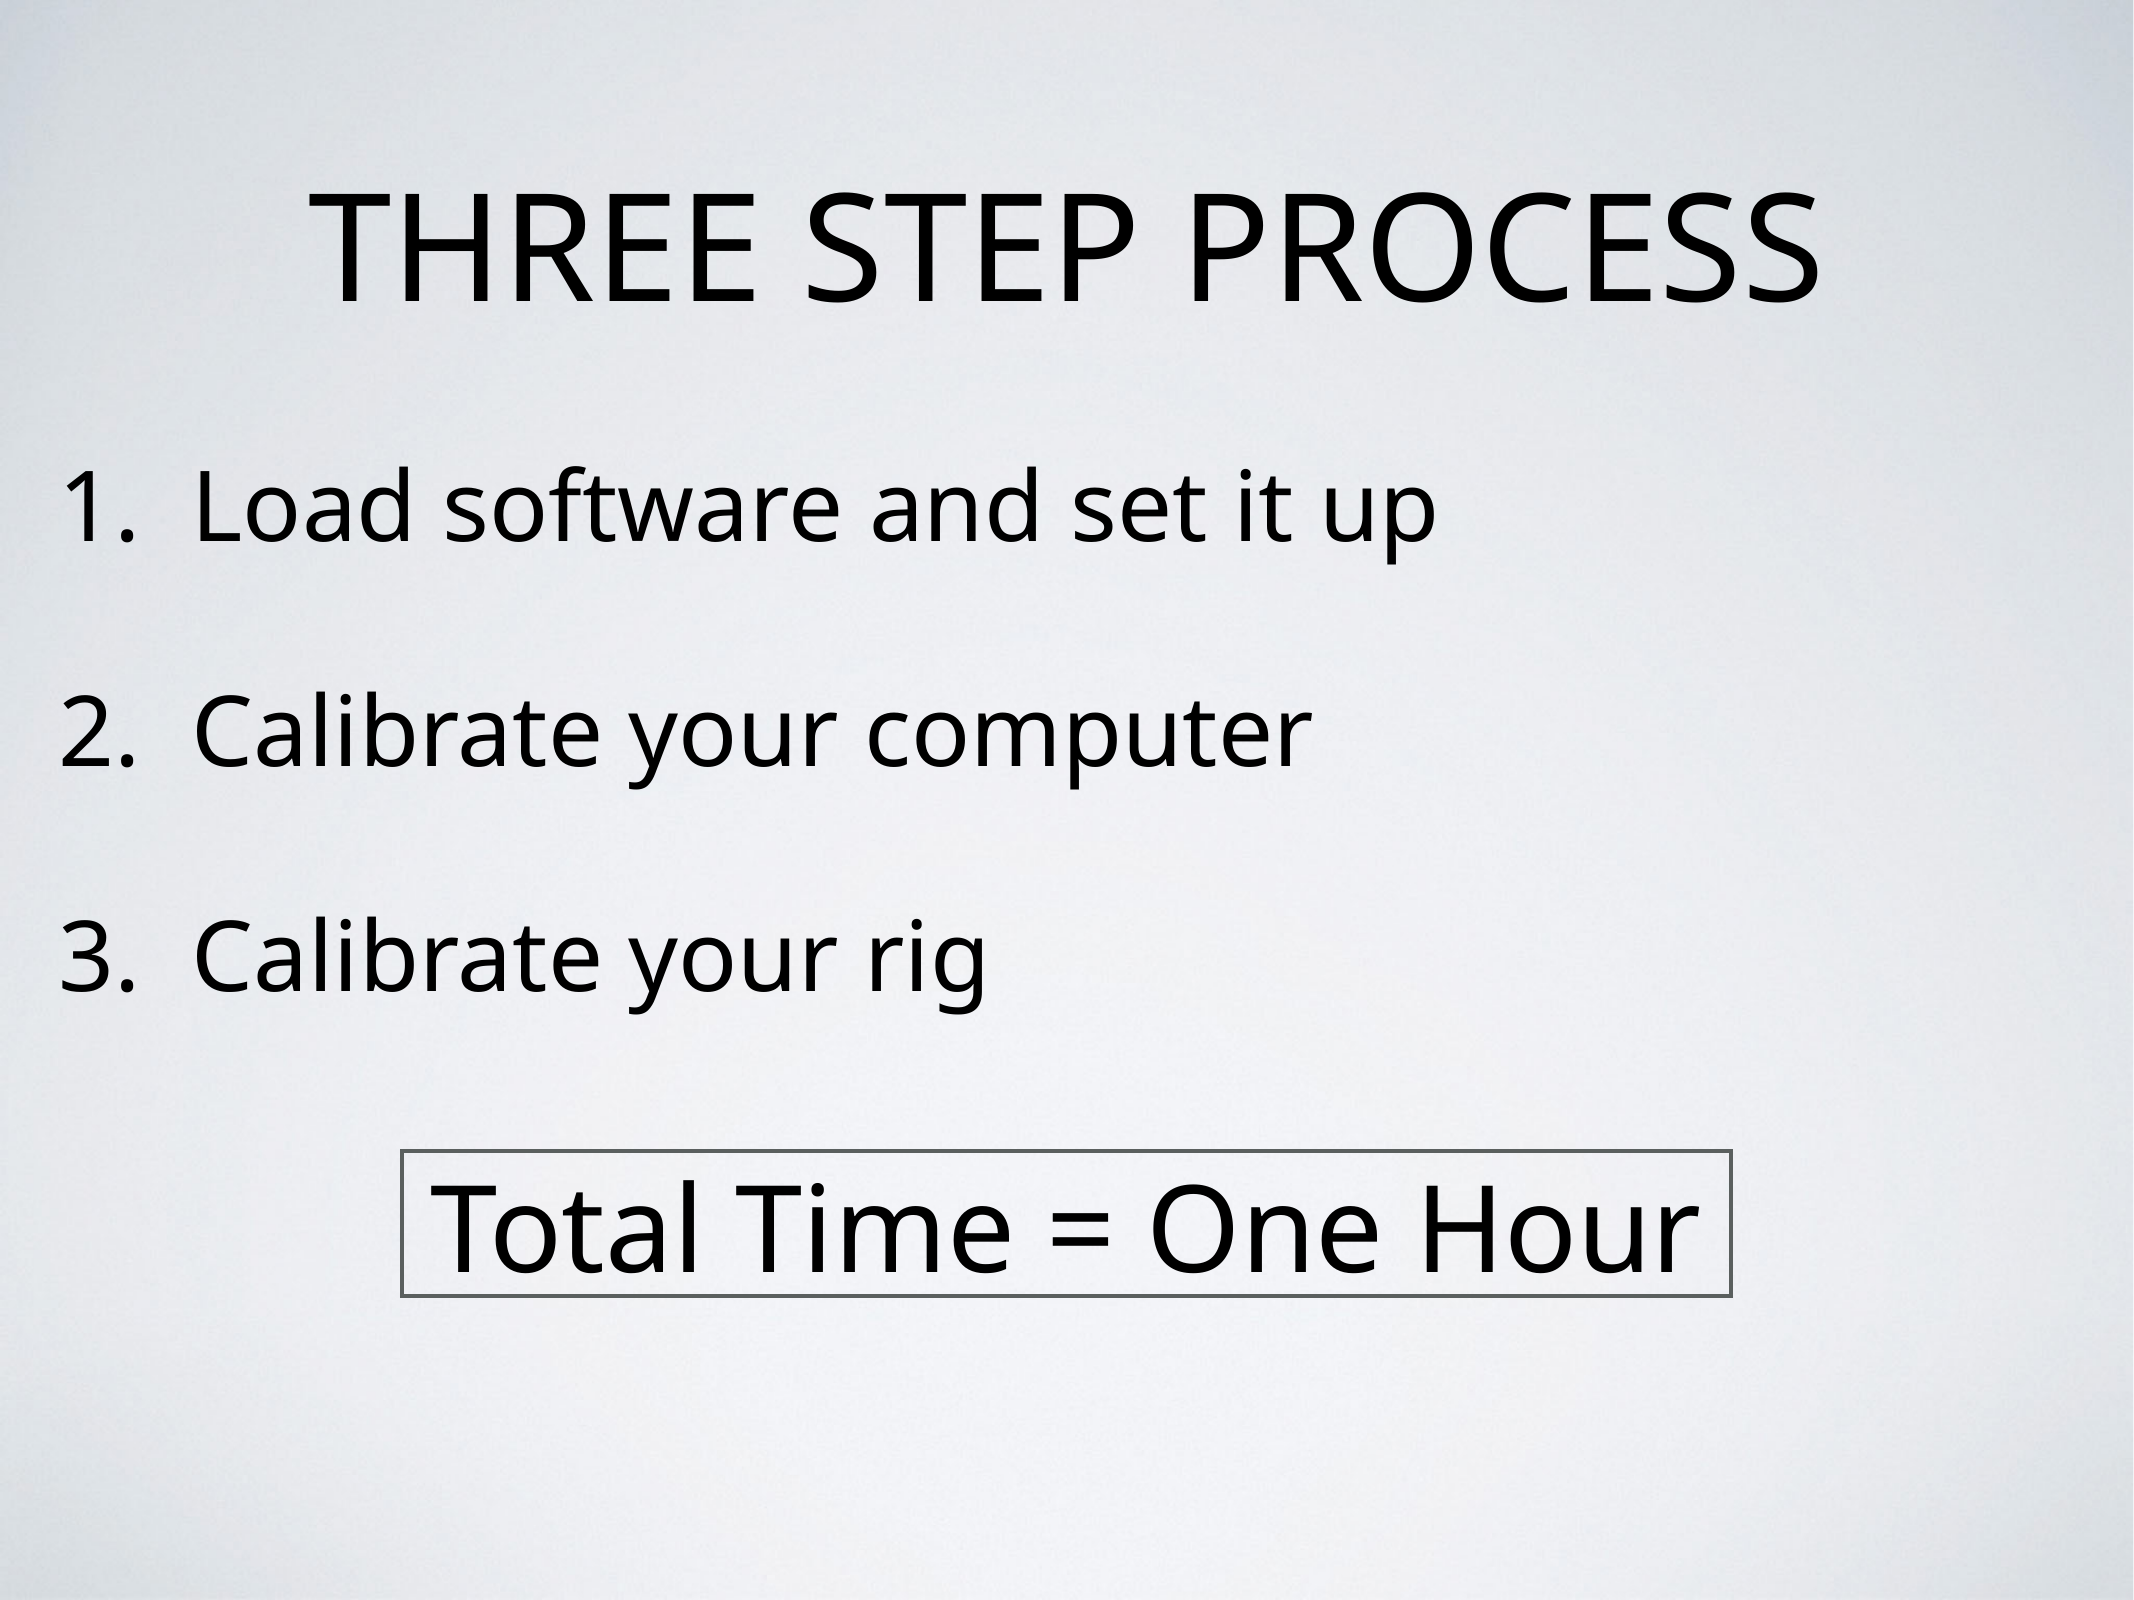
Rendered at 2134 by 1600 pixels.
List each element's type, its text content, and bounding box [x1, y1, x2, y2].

list Load software and set it up Calibrate your computer Calibrate your rig [57, 385, 2076, 1058]
picture [0, 0, 2134, 1600]
title Three Step Process [57, 41, 2076, 385]
text_box Total Time = One Hour [402, 1151, 1731, 1297]
